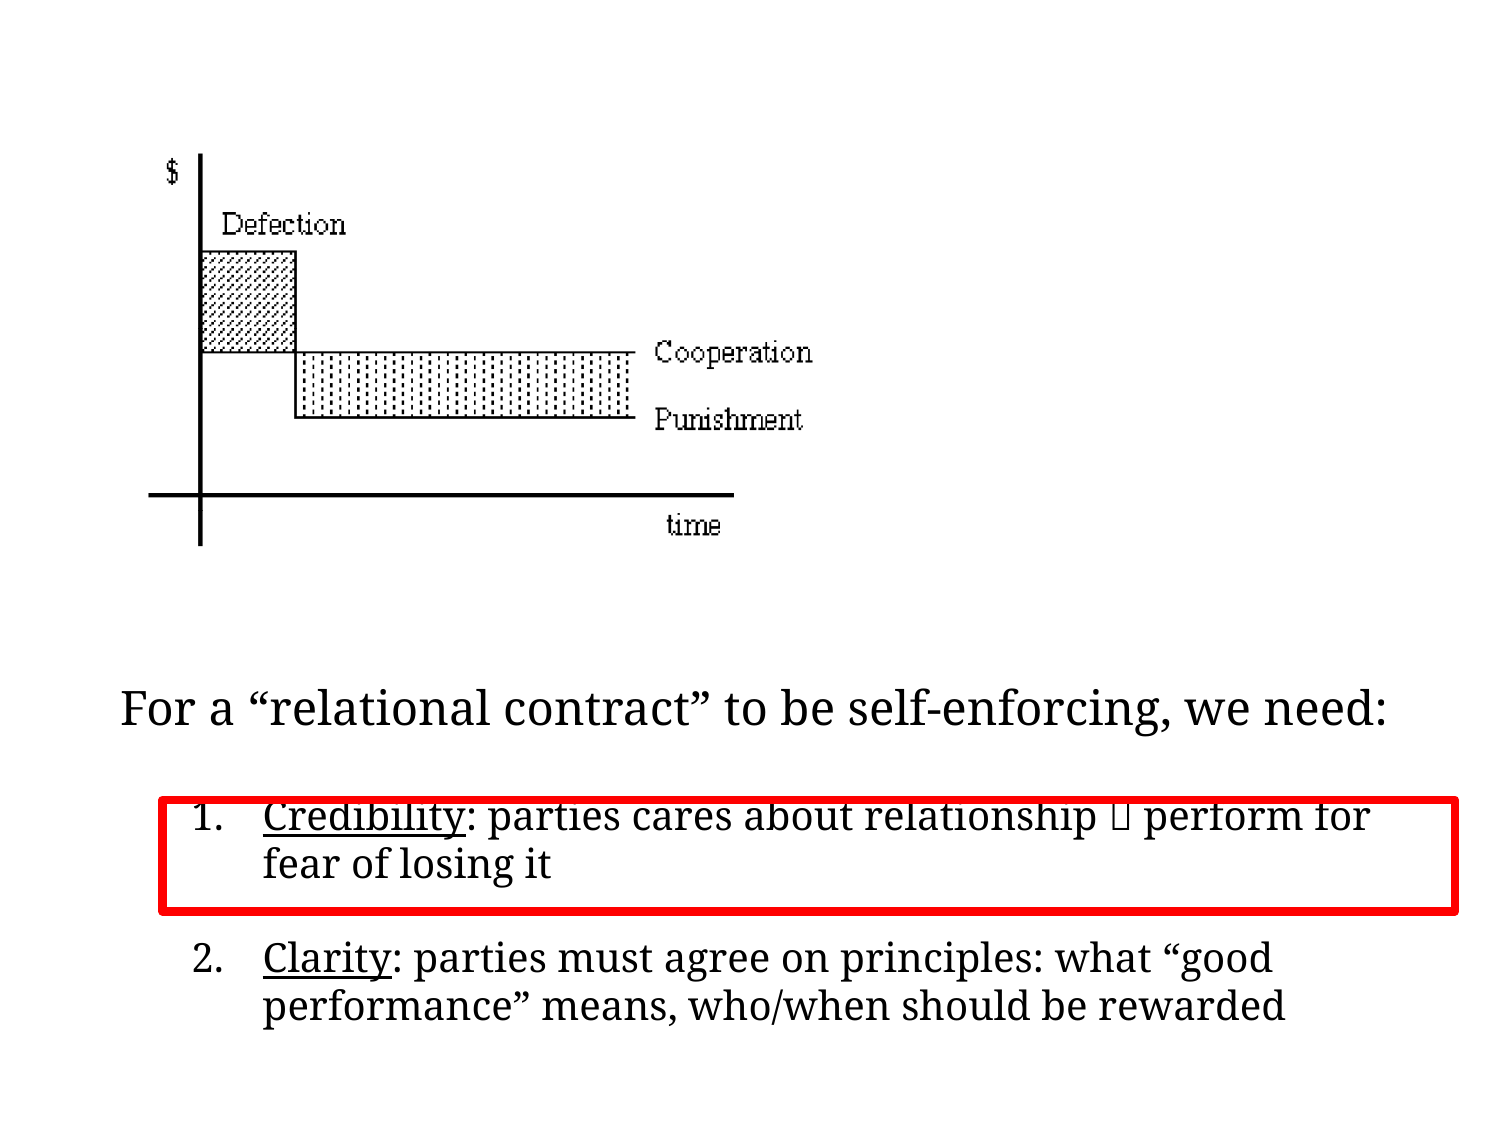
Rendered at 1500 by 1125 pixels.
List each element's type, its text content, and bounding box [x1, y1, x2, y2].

list For a “relational contract” to be self-enforcing, we need: Credibility: parties cares about relationship  perform for fear of losing it Clarity: parties must agree on principles: what “good performance” means, who/when should be rewarded [105, 224, 1455, 1050]
text_box [160, 798, 1457, 913]
picture [104, 137, 829, 551]
